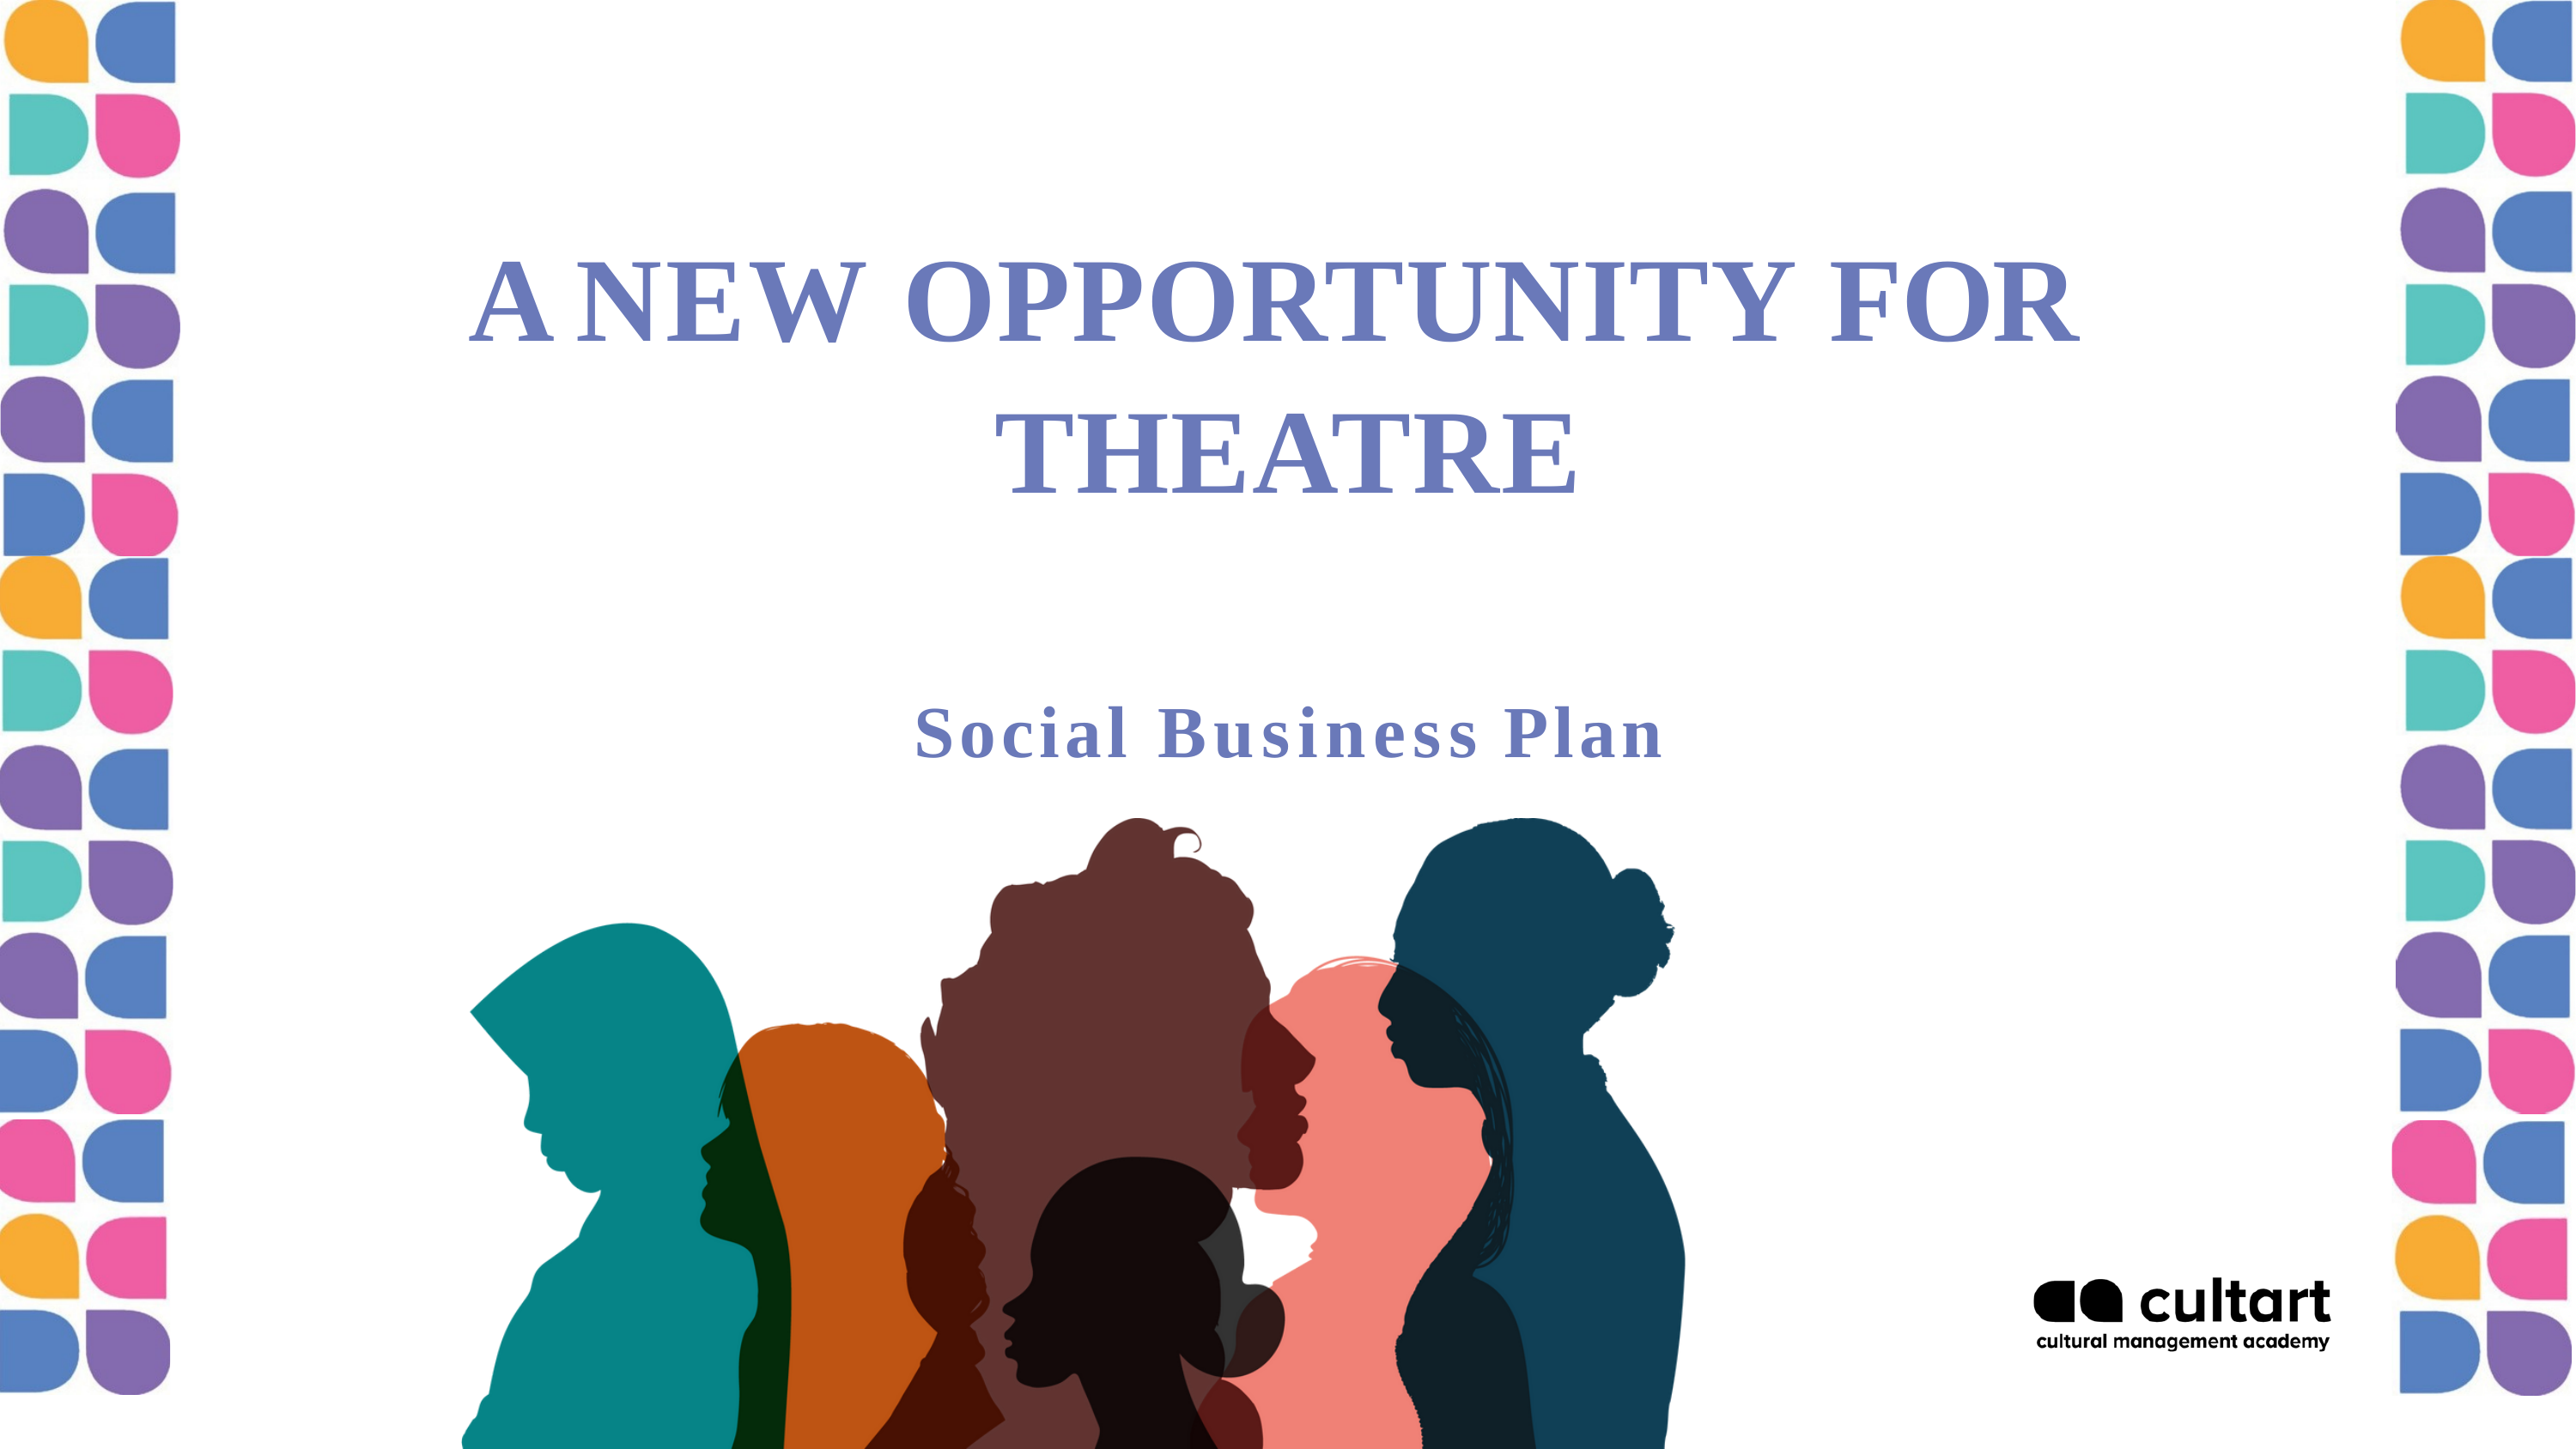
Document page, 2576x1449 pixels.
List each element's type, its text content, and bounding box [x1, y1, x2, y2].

picture [1973, 1120, 2572, 1416]
text_box A NEW OPPORTUNITY FOR THEATRE [463, 211, 2084, 517]
picture [461, 818, 1686, 1449]
picture [2396, 0, 2576, 1114]
picture [0, 0, 180, 1114]
text_box Social Business Plan [912, 682, 1664, 773]
picture [0, 1119, 171, 1395]
